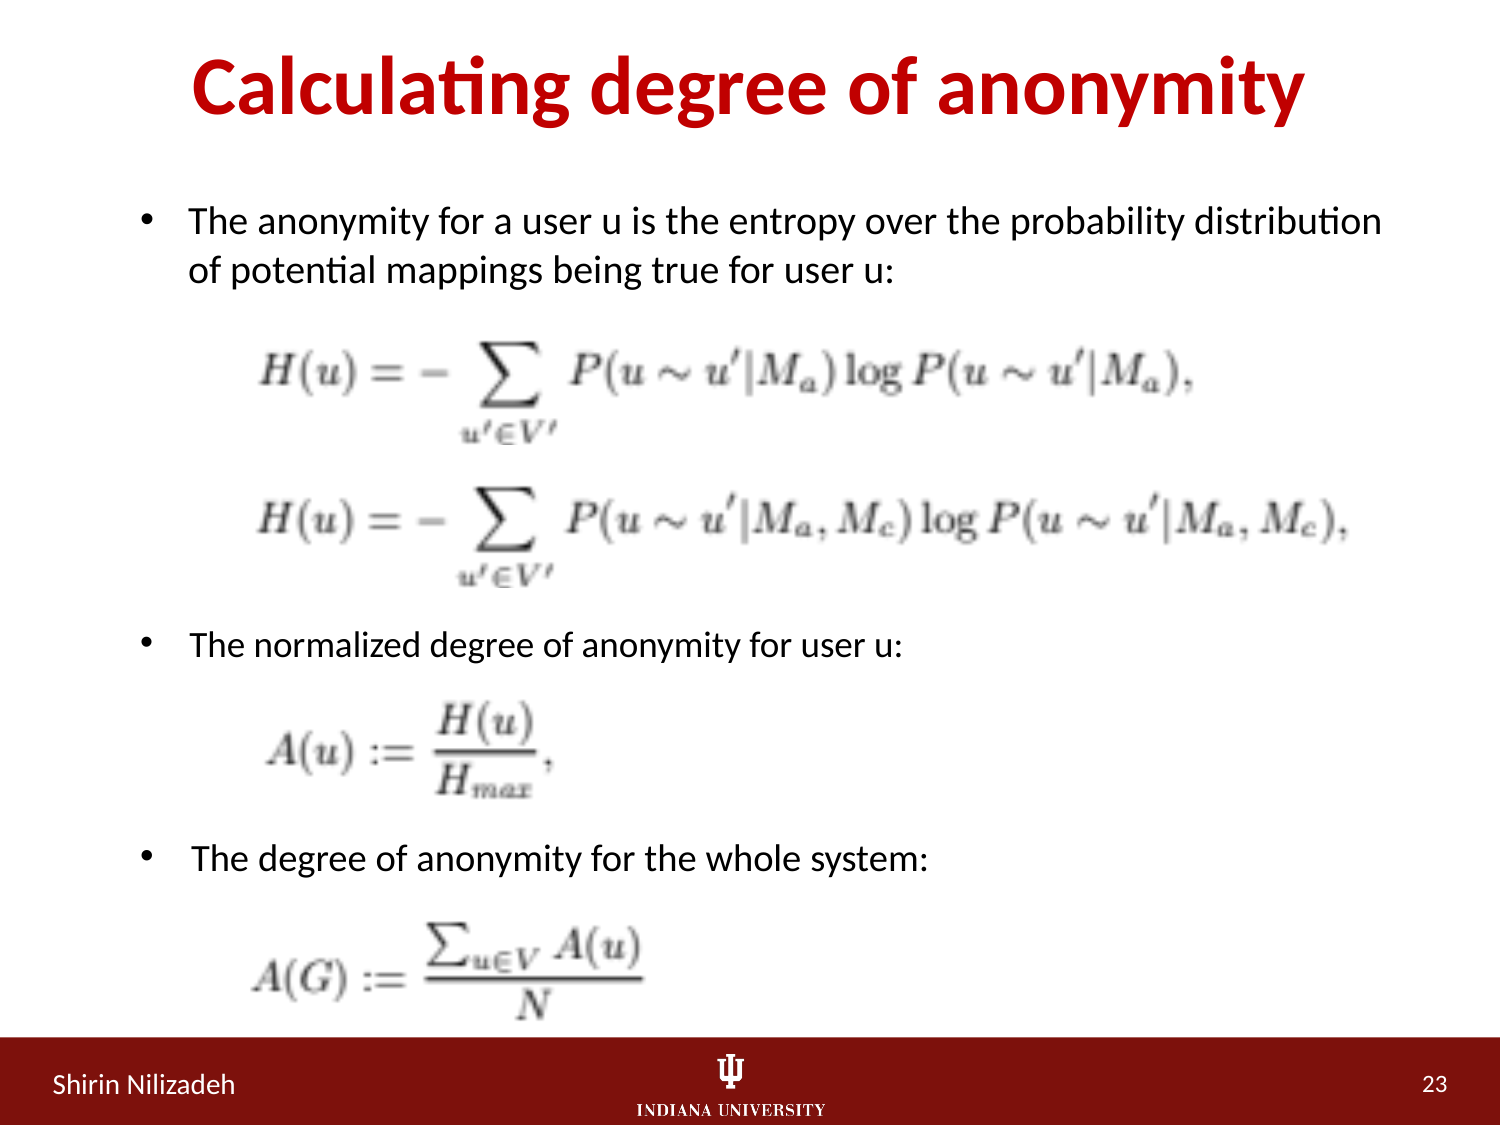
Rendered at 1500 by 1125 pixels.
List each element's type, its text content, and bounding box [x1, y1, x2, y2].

text_box The normalized degree of anonymity for user u: [125, 612, 1075, 700]
slide_number 23 [1112, 1052, 1463, 1113]
picture [637, 1054, 825, 1116]
title Calculating degree of anonymity [75, 24, 1425, 138]
picture [249, 324, 1195, 445]
list The anonymity for a user u is the entropy over the probability distribution of potential mappings being true for user u: [125, 187, 1425, 300]
picture [249, 687, 578, 800]
text_box The degree of anonymity for the whole system: [125, 824, 1075, 913]
picture [246, 462, 1351, 588]
picture [249, 895, 647, 1026]
